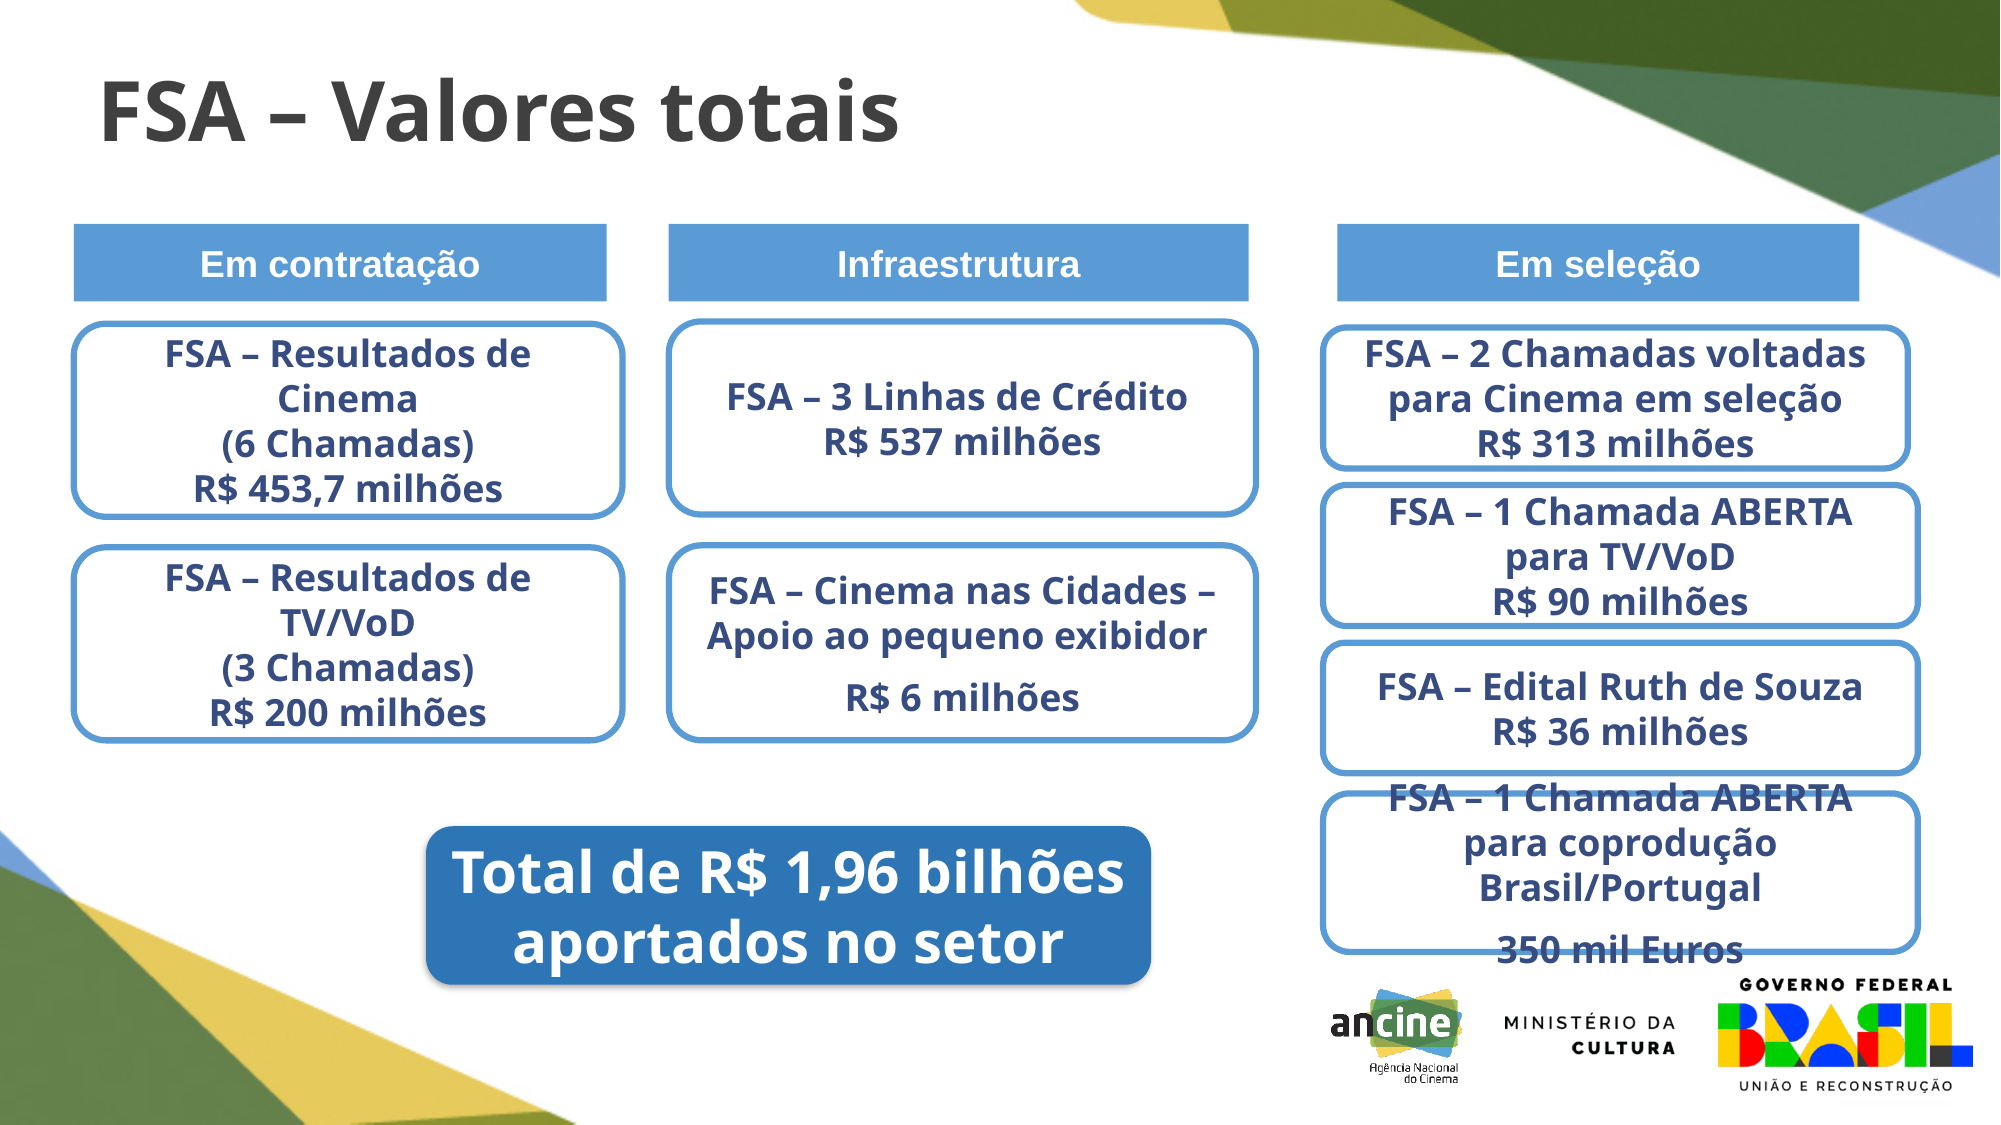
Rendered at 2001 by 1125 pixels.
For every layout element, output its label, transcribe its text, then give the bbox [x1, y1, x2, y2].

text_box Total de R$ 1,96 bilhões aportados no setor [425, 825, 1152, 986]
text_box Em contratação [73, 223, 607, 302]
text_box Infraestrutura [668, 223, 1249, 302]
text_box FSA – 3 Linhas de Crédito R$ 537 milhões [666, 319, 1259, 517]
text_box FSA – Resultados de TV/VoD (3 Chamadas) R$ 200 milhões [71, 545, 625, 743]
text_box FSA – Cinema nas Cidades – Apoio ao pequeno exibidor R$ 6 milhões [666, 543, 1259, 743]
text_box FSA – 2 Chamadas voltadas para Cinema em seleção R$ 313 milhões [1321, 325, 1910, 471]
picture [0, 0, 2000, 1125]
text_box Em seleção [1337, 223, 1860, 302]
text_box FSA – 1 Chamada ABERTA para TV/VoD R$ 90 milhões [1320, 482, 1920, 629]
text_box FSA – 1 Chamada ABERTA para coprodução Brasil/Portugal 350 mil Euros [1320, 791, 1920, 955]
title FSA – Valores totais [97, 9, 1793, 220]
text_box FSA – Resultados de Cinema (6 Chamadas) R$ 453,7 milhões [71, 321, 625, 519]
text_box FSA – Edital Ruth de Souza R$ 36 milhões [1320, 640, 1920, 776]
